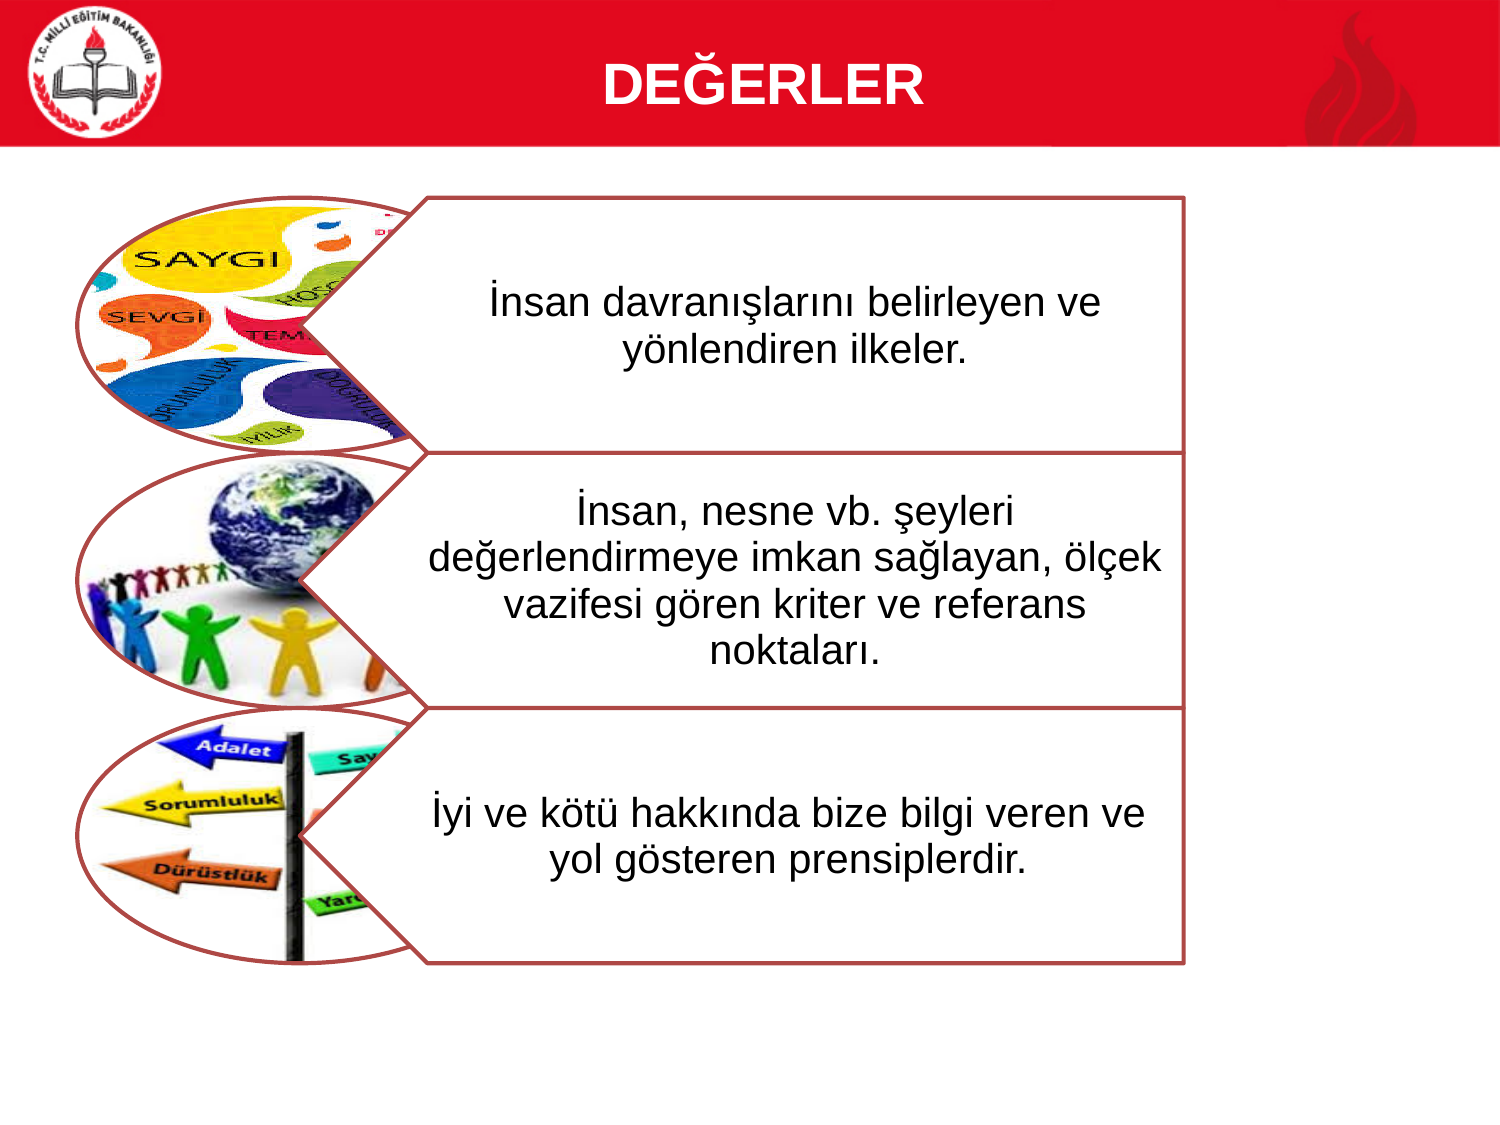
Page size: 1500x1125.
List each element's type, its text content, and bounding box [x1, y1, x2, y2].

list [76, 197, 1407, 964]
text_box DEĞERLER [343, 38, 1184, 124]
picture [0, 0, 1500, 1125]
